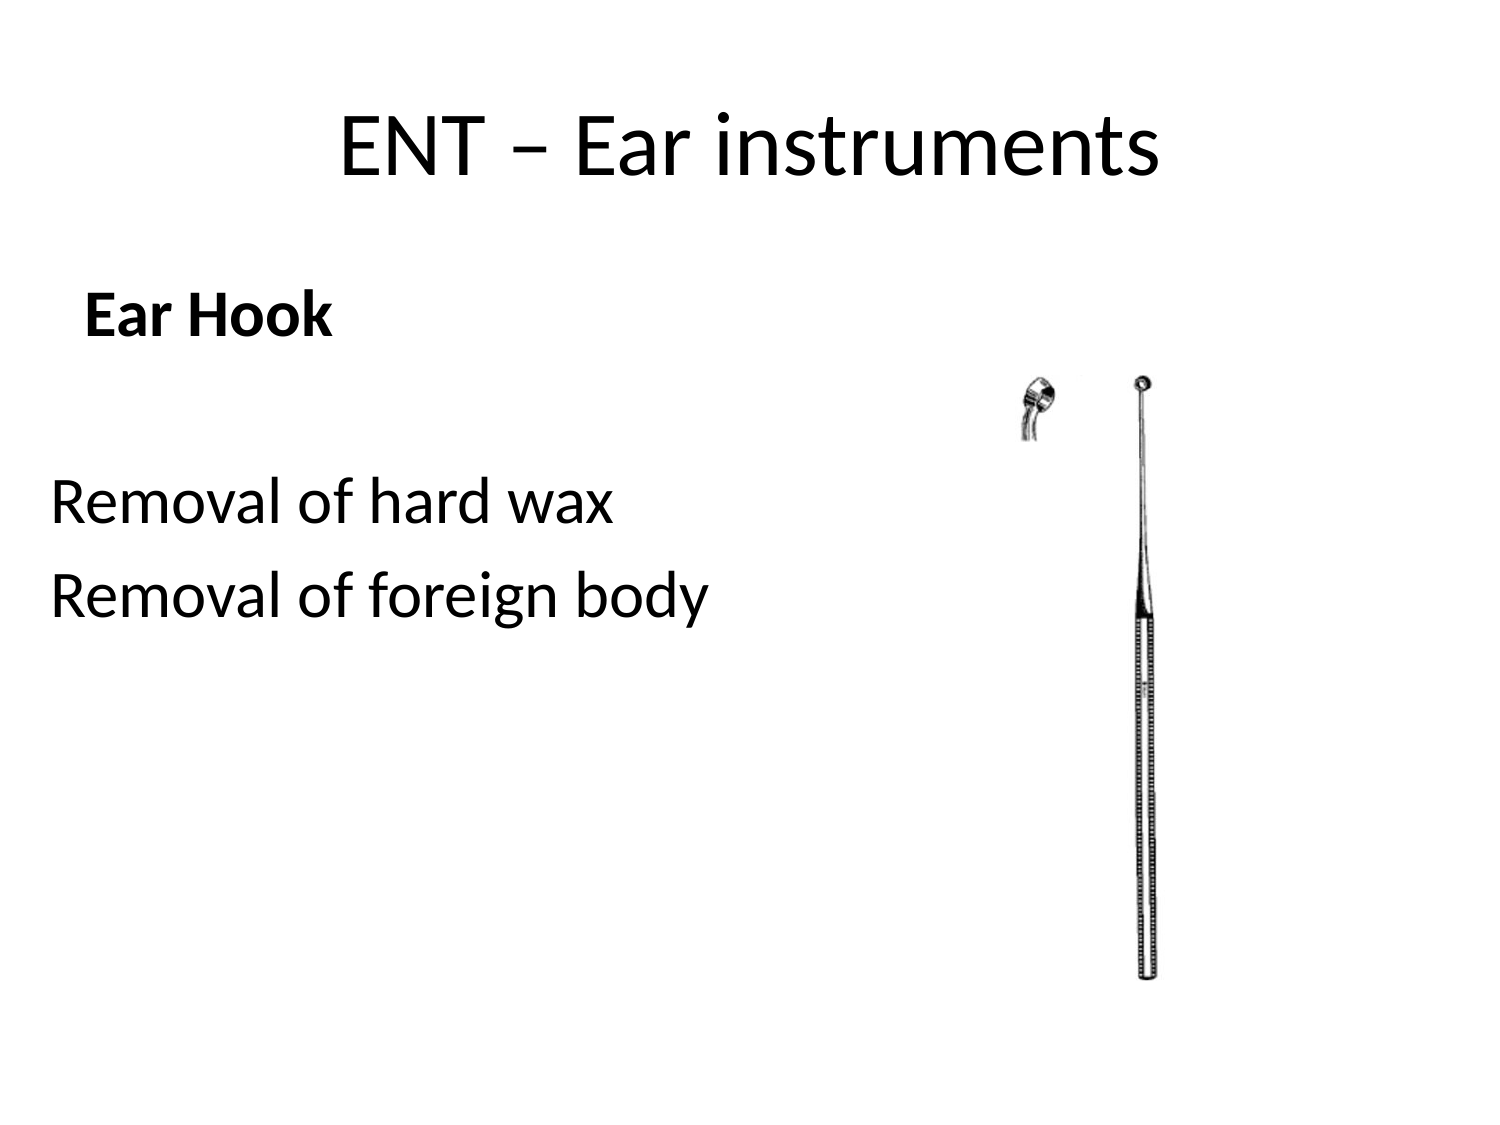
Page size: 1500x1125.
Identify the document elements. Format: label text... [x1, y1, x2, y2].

list Ear Hook Removal of hard wax Removal of foreign body [35, 262, 856, 1005]
picture [995, 374, 1184, 981]
title ENT – Ear instruments [75, 45, 1425, 233]
